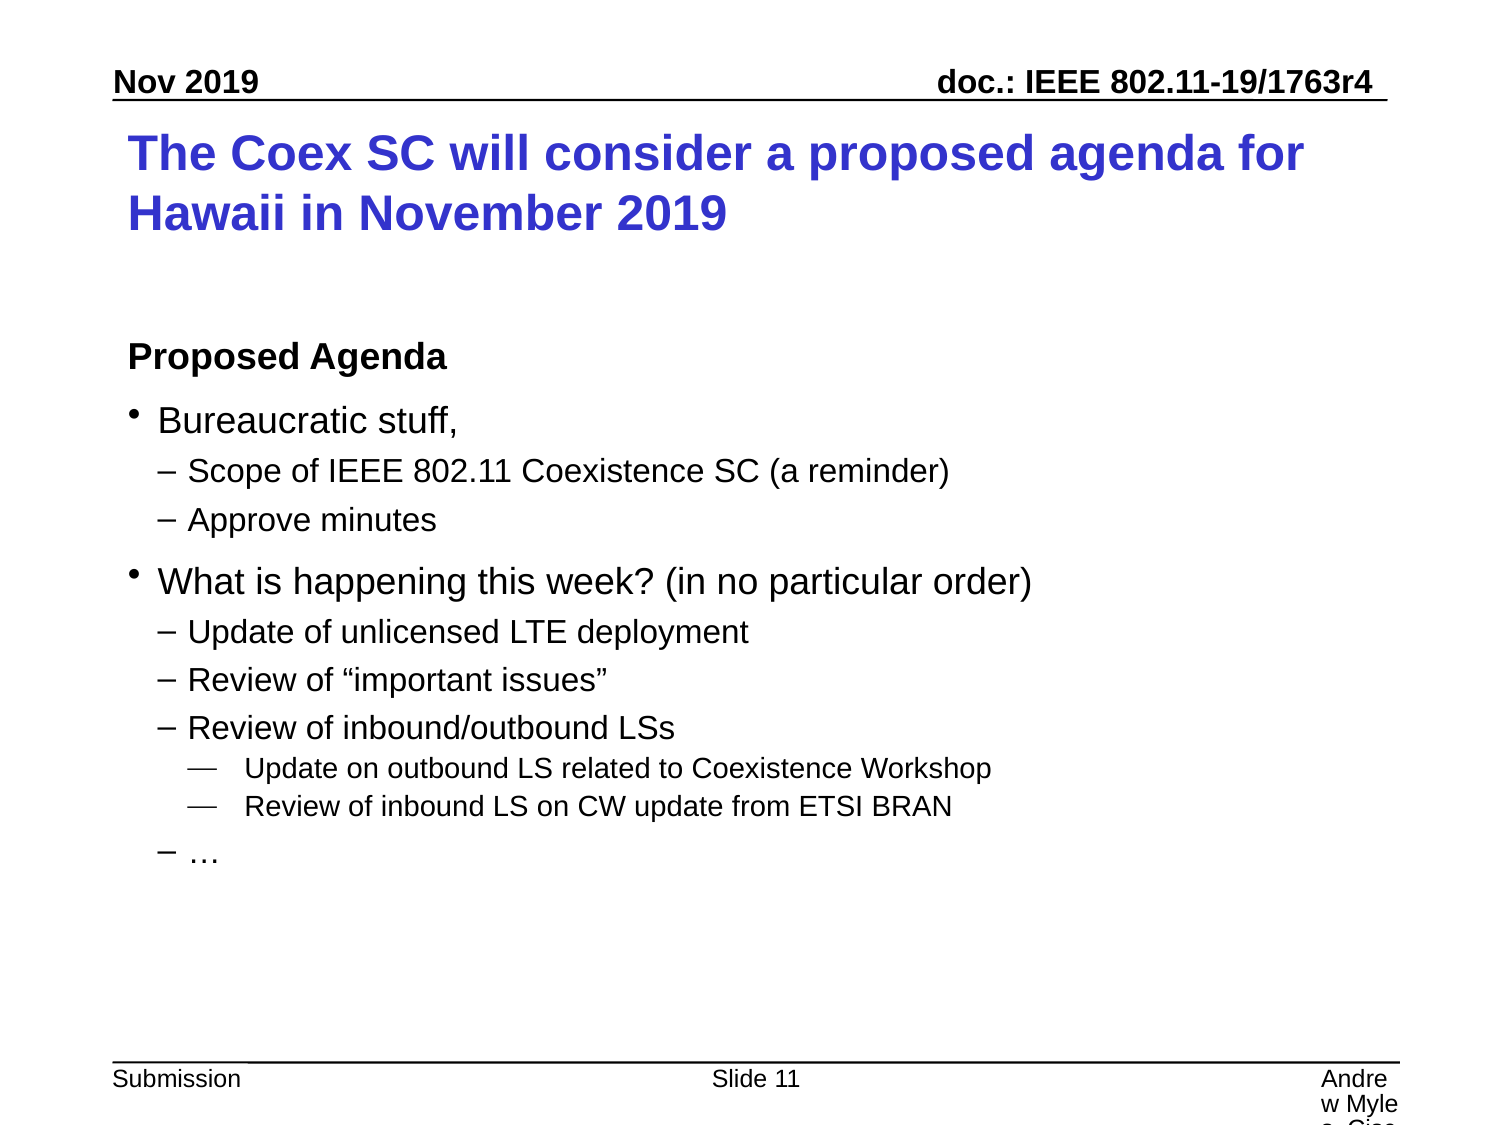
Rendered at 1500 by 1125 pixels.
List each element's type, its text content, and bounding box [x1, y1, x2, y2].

title The Coex SC will consider a proposed agenda for Hawaii in November 2019 [112, 112, 1388, 288]
footer Andrew Myles, Cisco [1320, 1061, 1402, 1093]
list Proposed Agenda Bureaucratic stuff, Scope of IEEE 802.11 Coexistence SC (a reminder) Approve minutes What is happening this week? (in no particular order) Update of unlicensed LTE deployment Review of “important issues” Review of inbound/outbound LSs Update on outbound LS related to Coexistence Workshop Review of inbound LS on CW update from ETSI BRAN … [112, 324, 1388, 1000]
slide_number Slide 11 [709, 1061, 803, 1093]
